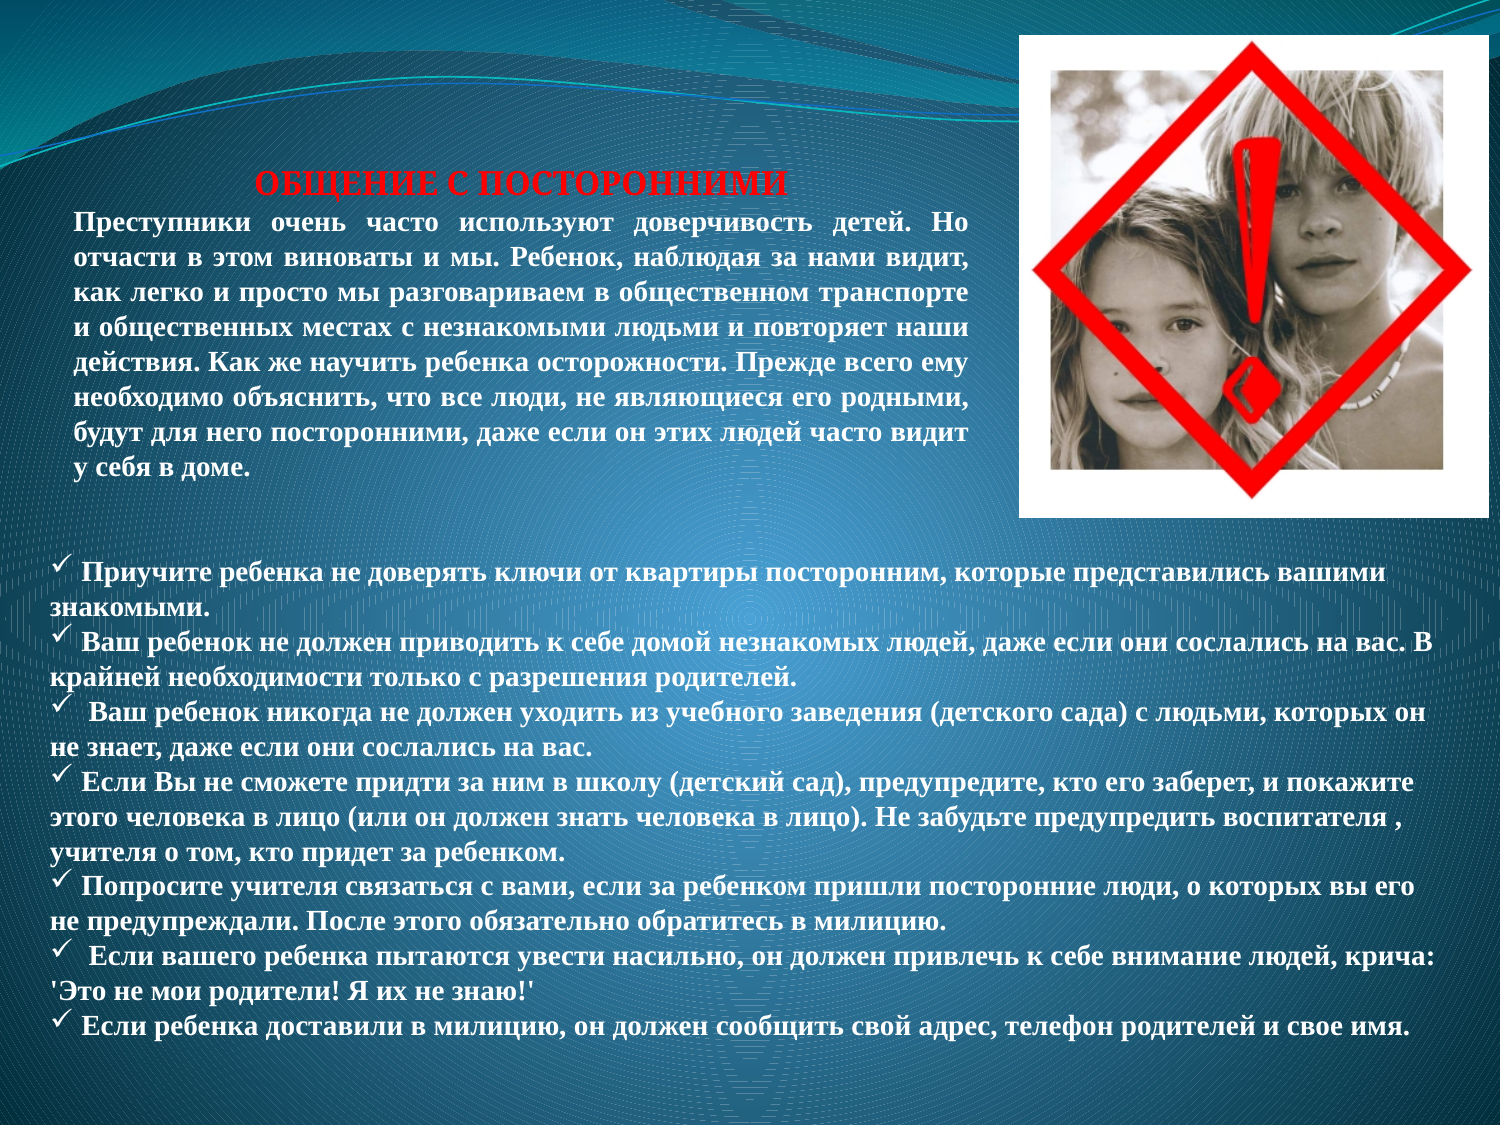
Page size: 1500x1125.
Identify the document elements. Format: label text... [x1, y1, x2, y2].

text_box ОБЩЕНИЕ С ПОСТОРОННИМИ Преступники очень часто используют доверчивость детей. Но отчасти в этом виноваты и мы. Ребенок, наблюдая за нами видит, как легко и просто мы разговариваем в общественном транспорте и общественных местах с незнакомыми людьми и повторяет наши действия. Как же научить ребенка осторожности. Прежде всего ему необходимо объяснить, что все люди, не являющиеся его родными, будут для него посторонними, даже если он этих людей часто видит у себя в доме. [56, 138, 986, 506]
picture [1019, 33, 1489, 519]
text_box Приучите ребенка не доверять ключи от квартиры посторонним, которые представились вашими знакомыми. Ваш ребенок не должен приводить к себе домой незнакомых людей, даже если они сослались на вас. В крайней необходимости только с разрешения родителей. Ваш ребенок никогда не должен уходить из учебного заведения (детского сада) с людьми, которых он не знает, даже если они сослались на вас. Если Вы не сможете придти за ним в школу (детский сад), предупредите, кто его заберет, и покажите этого человека в лицо (или он должен знать человека в лицо). Не забудьте предупредить воспитателя , учителя о том, кто придет за ребенком. Попросите учителя связаться с вами, если за ребенком пришли посторонние люди, о которых вы его не предупреждали. После этого обязательно обратитесь в милицию. Если вашего ребенка пытаются увести насильно, он должен привлечь к себе внимание людей, крича: 'Это не мои родители! Я их не знаю!' Если ребенка доставили в милицию, он должен сообщить свой адрес, телефон родителей и свое имя. [33, 525, 1467, 1068]
